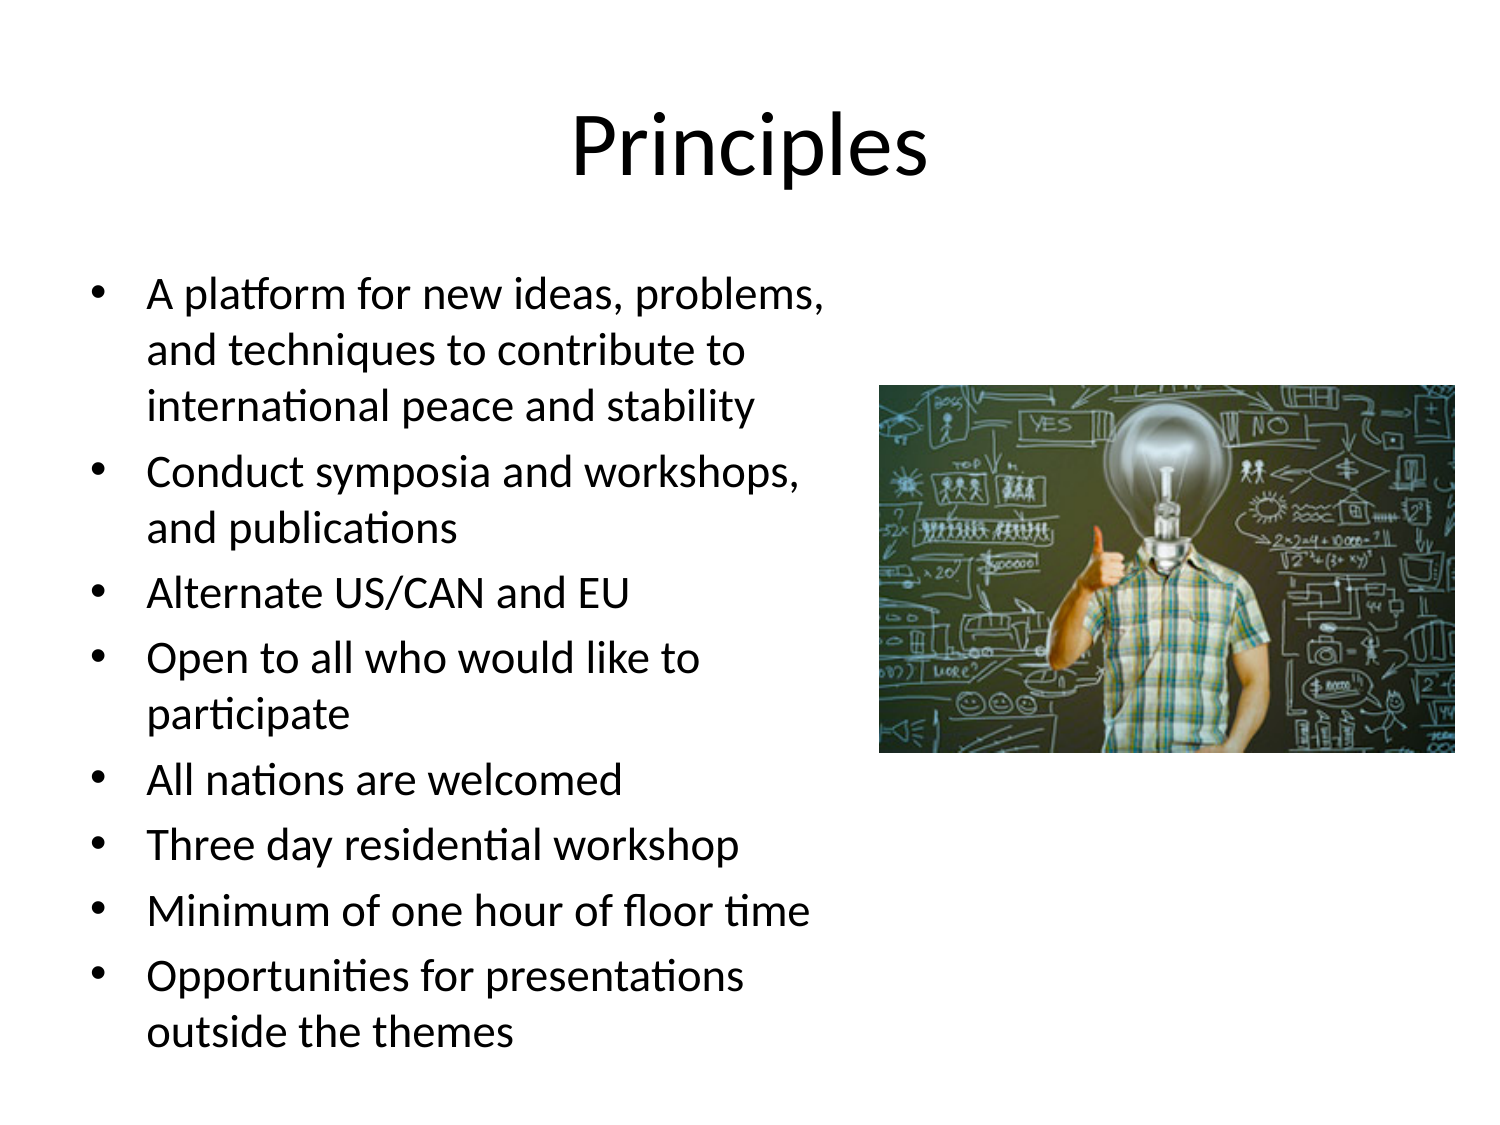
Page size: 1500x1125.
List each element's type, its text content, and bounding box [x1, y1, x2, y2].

picture [879, 385, 1455, 753]
list A platform for new ideas, problems, and techniques to contribute to international peace and stability Conduct symposia and workshops, and publications Alternate US/CAN and EU Open to all who would like to participate All nations are welcomed Three day residential workshop Minimum of one hour of floor time Opportunities for presentations outside the themes [75, 255, 845, 1094]
title Principles [75, 45, 1425, 233]
